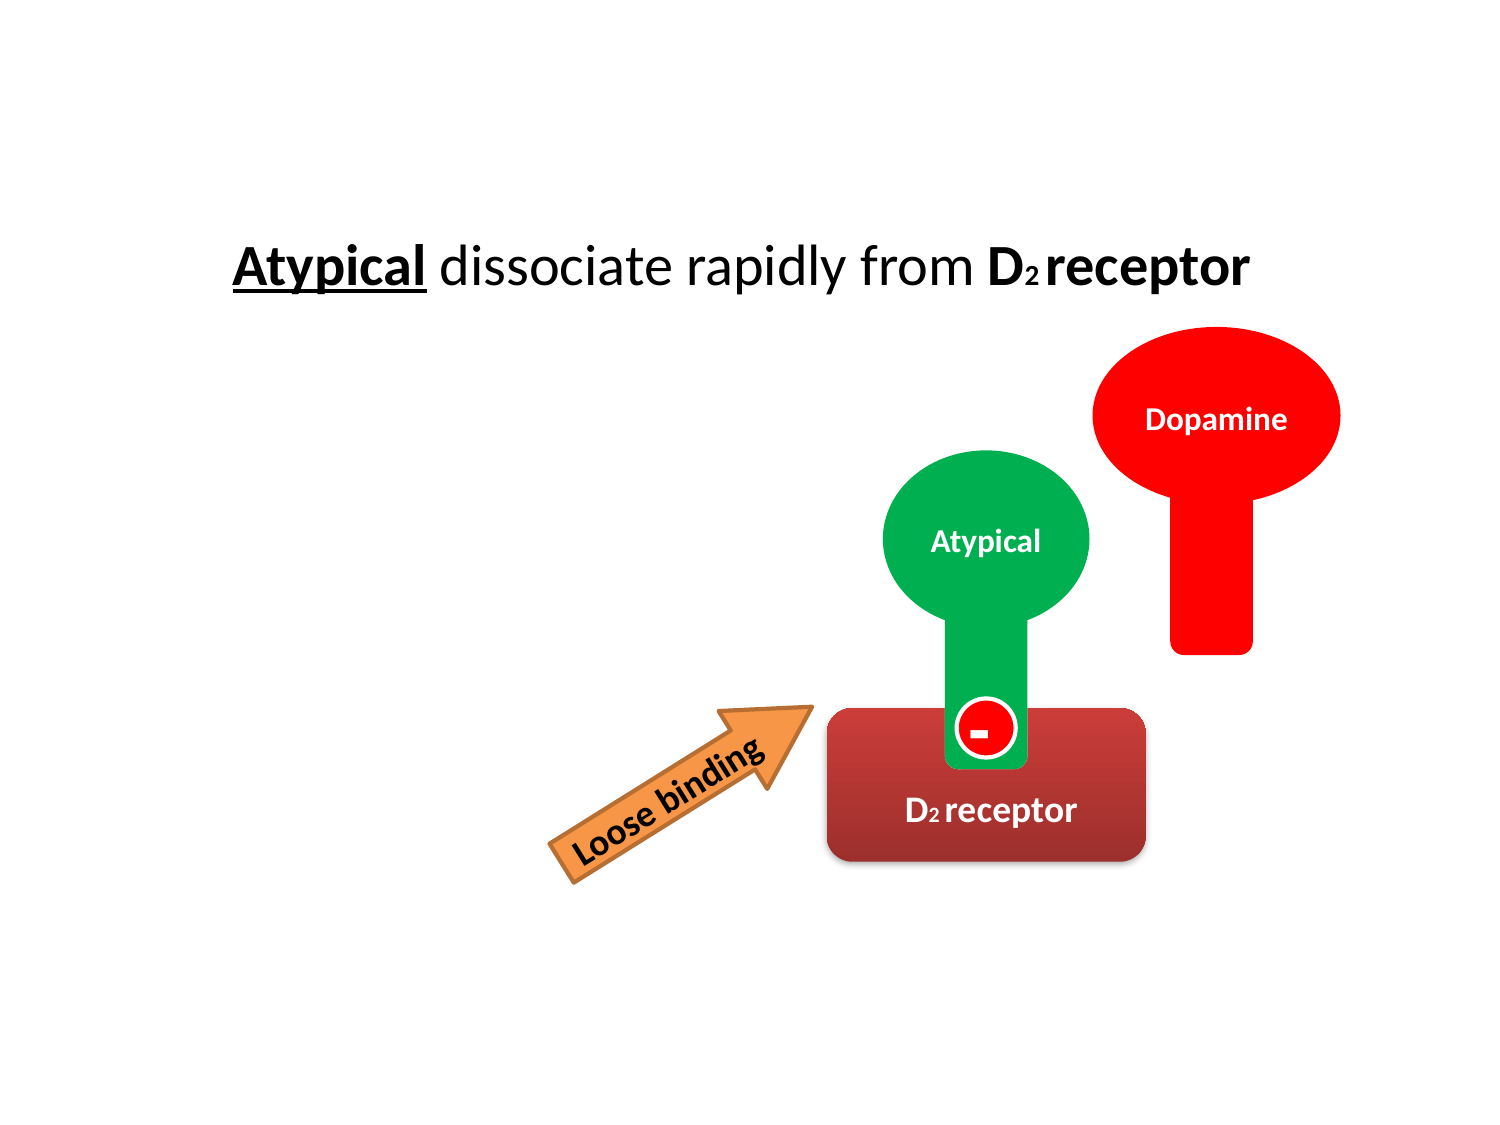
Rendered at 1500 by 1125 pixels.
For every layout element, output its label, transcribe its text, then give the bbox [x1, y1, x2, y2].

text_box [882, 450, 1090, 770]
text_box D2 receptor [826, 708, 1146, 862]
text_box Loose binding [547, 704, 814, 885]
text_box Atypical dissociate rapidly from D2 receptor [202, 219, 1267, 305]
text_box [1092, 326, 1341, 656]
